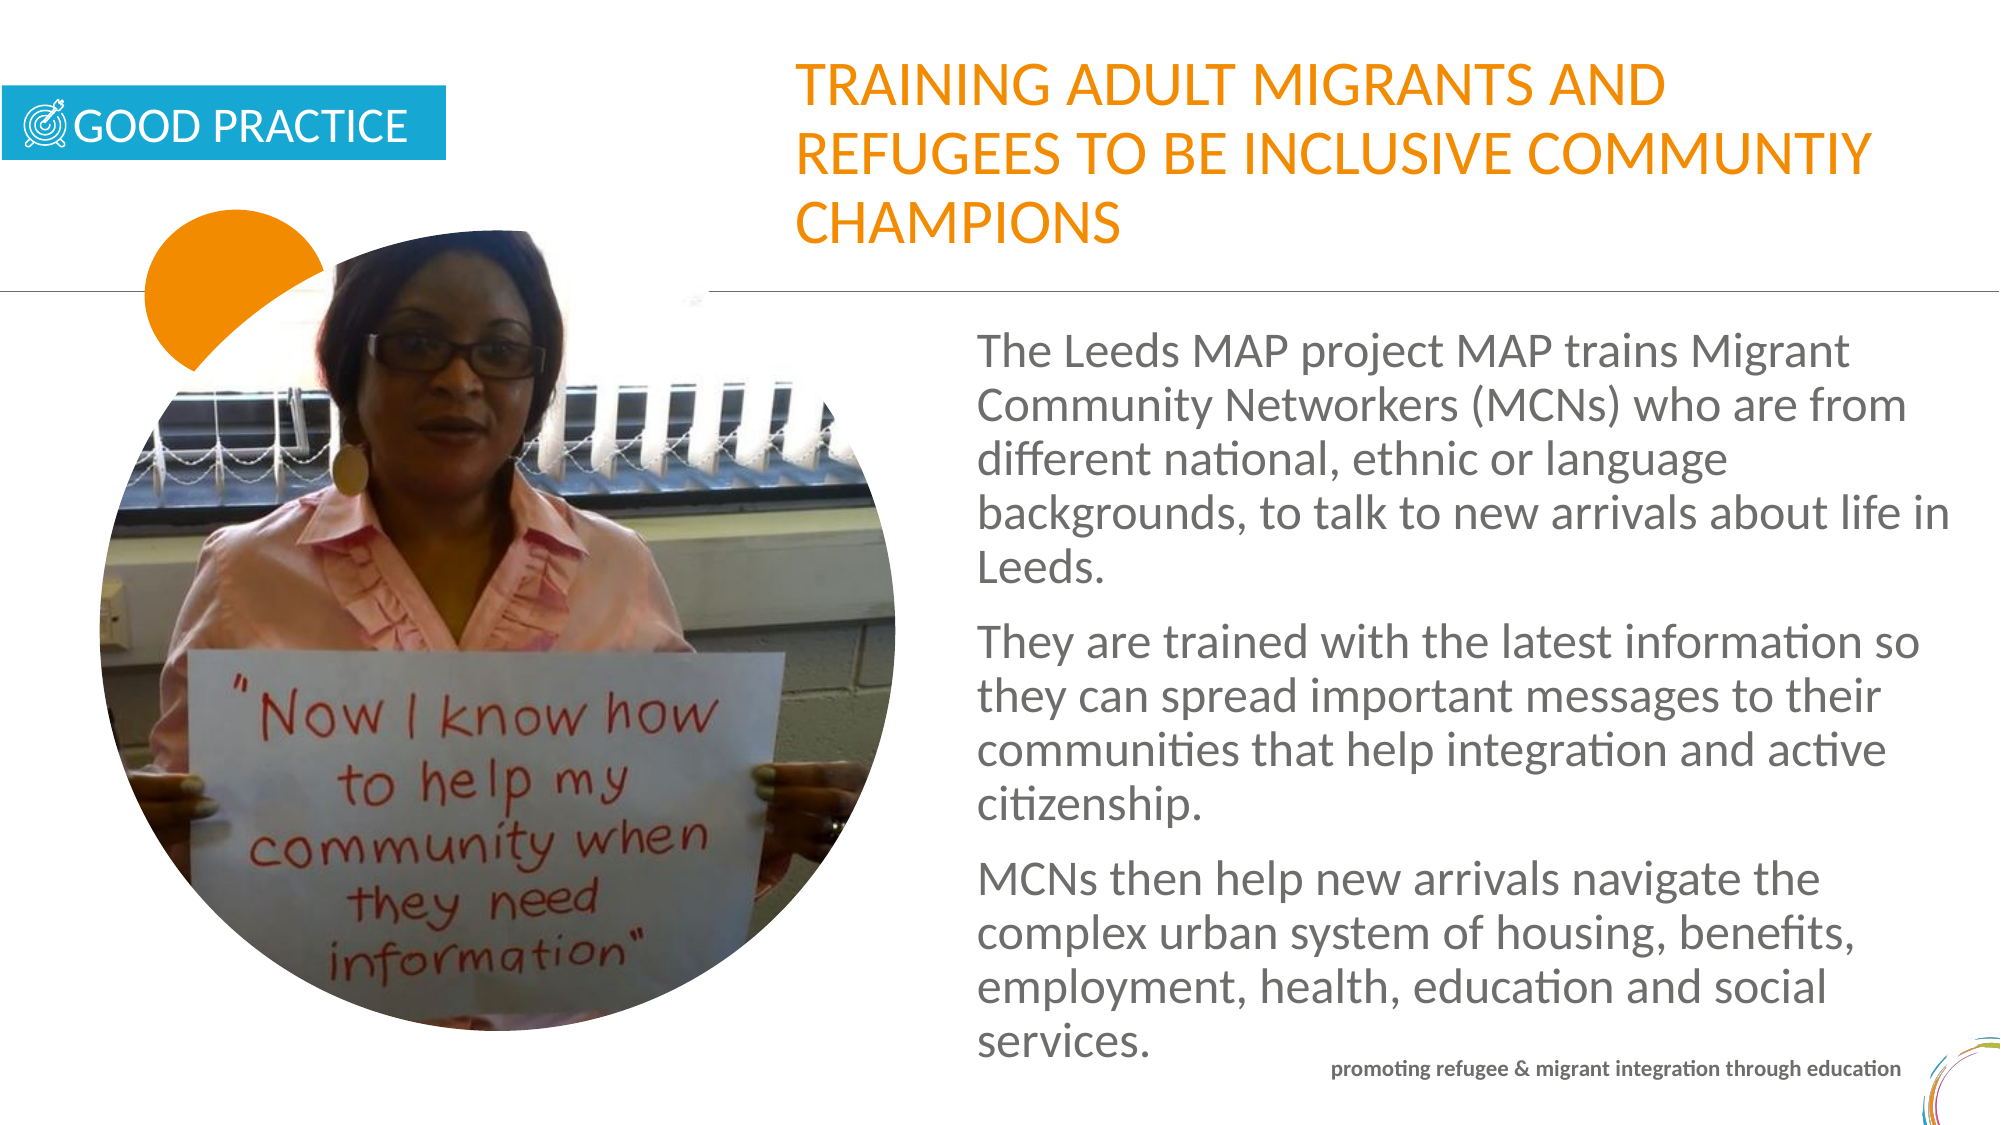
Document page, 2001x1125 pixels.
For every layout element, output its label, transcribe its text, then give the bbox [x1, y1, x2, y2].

list The Leeds MAP project MAP trains Migrant Community Networkers (MCNs) who are from different national, ethnic or language backgrounds, to talk to new arrivals about life in Leeds. They are trained with the latest information so they can spread important messages to their communities that help integration and active citizenship. MCNs then help new arrivals navigate the complex urban system of housing, benefits, employment, health, education and social services. [961, 317, 1969, 945]
text_box GOOD PRACTICE [1, 85, 446, 160]
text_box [24, 99, 66, 147]
picture [1902, 1030, 2000, 1125]
list TRAINING ADULT MIGRANTS AND REFUGEES TO BE INCLUSIVE COMMUNTIY CHAMPIONS [780, 43, 1920, 267]
picture [99, 230, 896, 1031]
